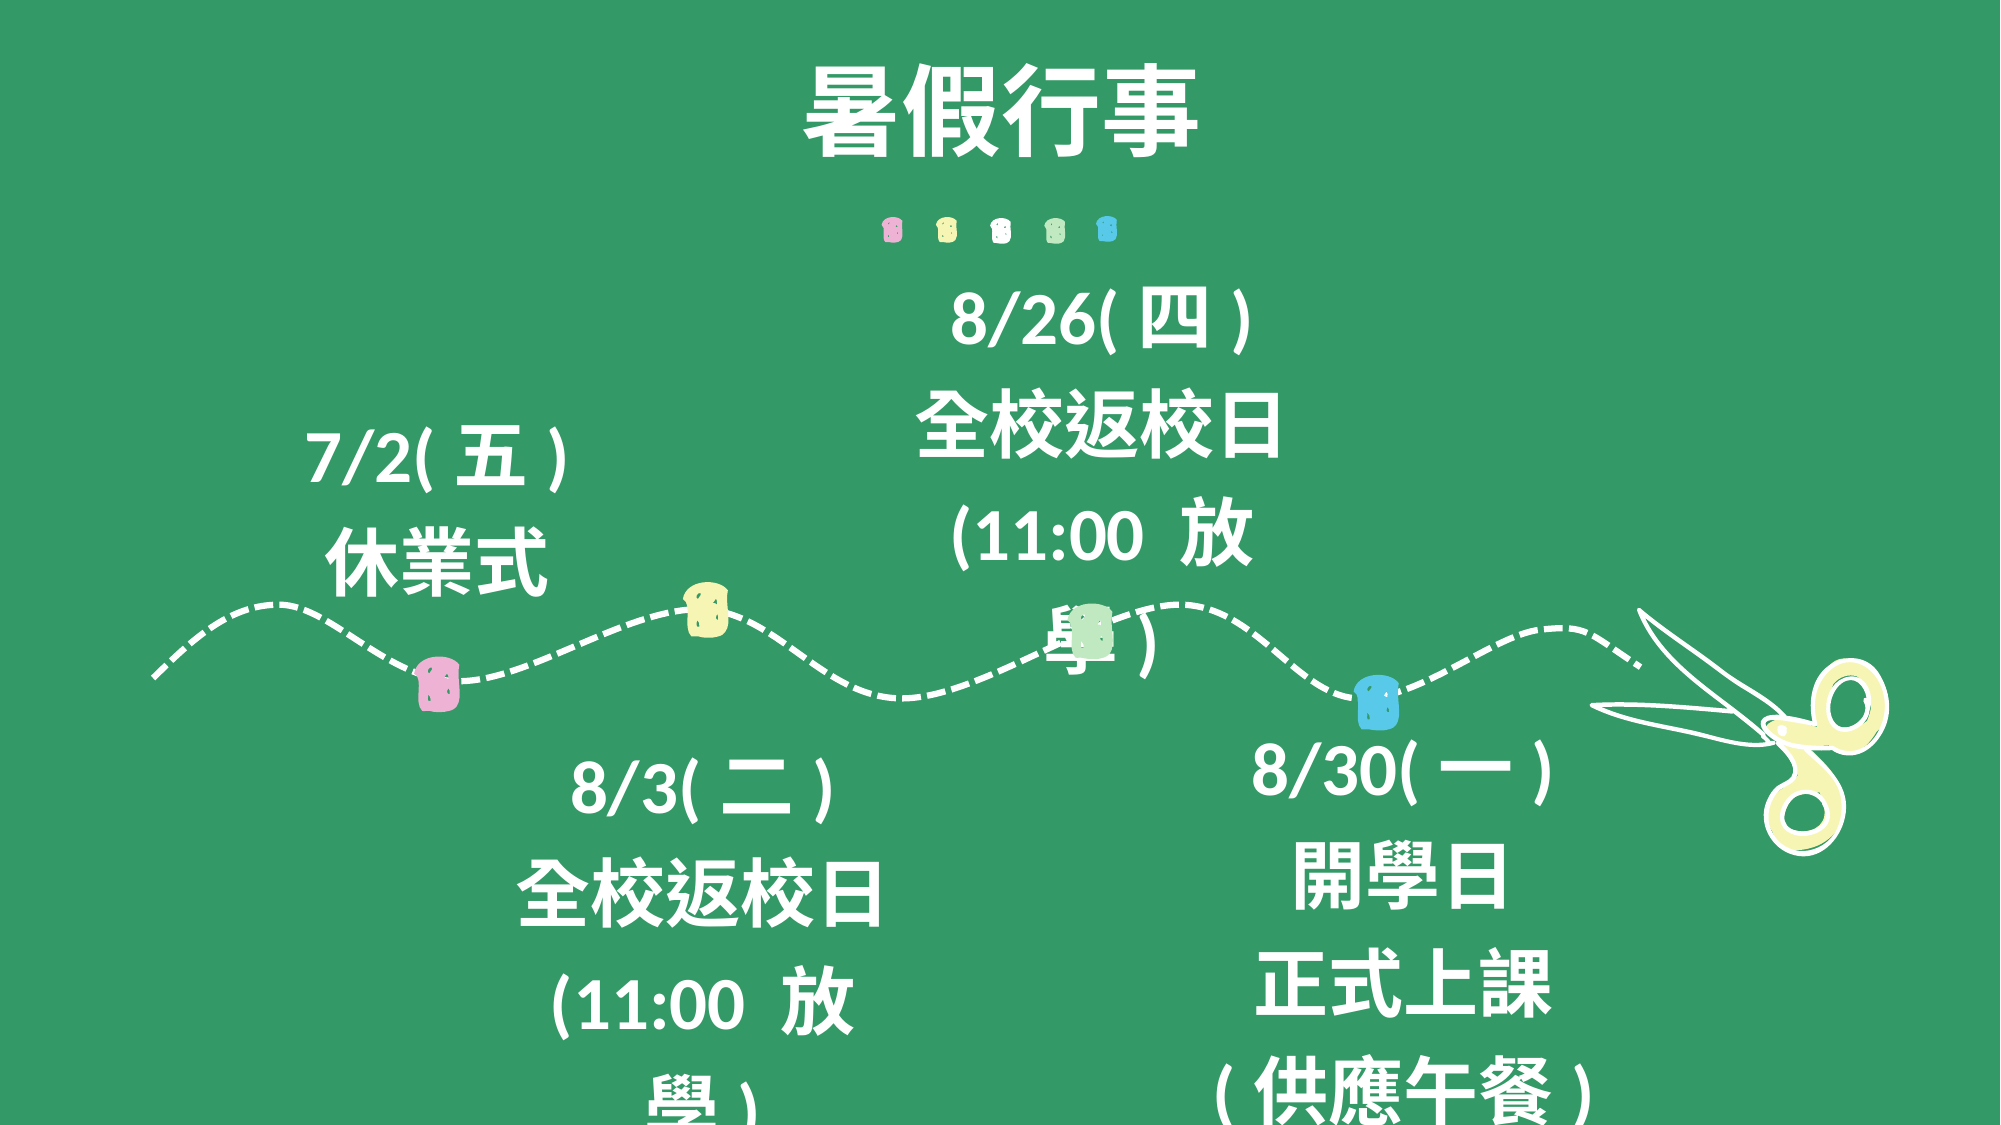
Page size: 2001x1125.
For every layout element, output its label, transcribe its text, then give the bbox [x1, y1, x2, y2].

text_box 暑假行事 [786, 41, 1217, 176]
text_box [497, 713, 909, 1048]
text_box [1067, 603, 1113, 660]
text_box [231, 382, 643, 616]
text_box [682, 582, 729, 638]
text_box [1353, 674, 1399, 694]
text_box [414, 656, 460, 713]
text_box [459, 608, 1077, 700]
text_box 8/30(一) 開學日 正式上課 (供應午餐) [1081, 694, 1726, 1125]
text_box [1085, 603, 1629, 694]
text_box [1629, 575, 1849, 862]
text_box [152, 614, 416, 679]
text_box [896, 243, 1308, 579]
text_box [881, 214, 1119, 244]
